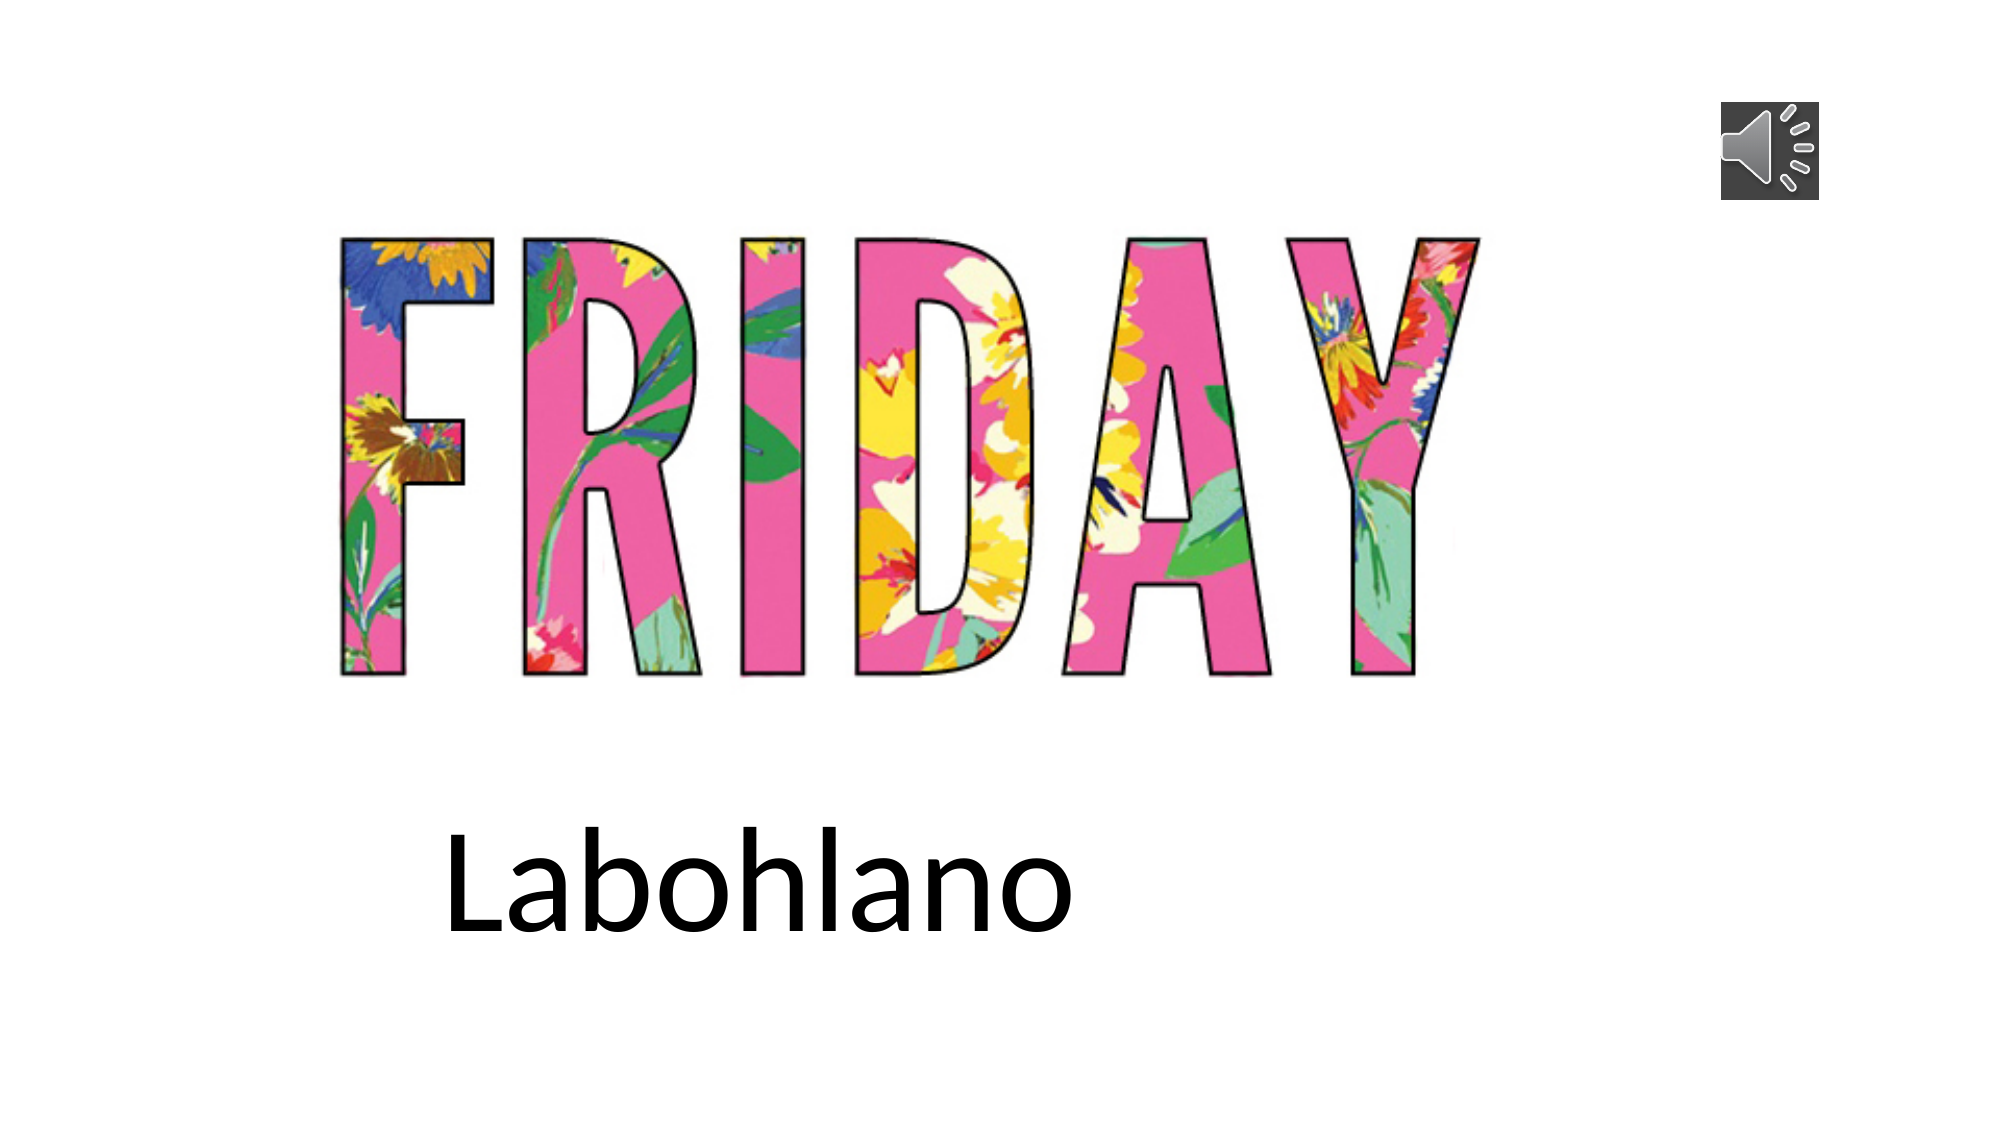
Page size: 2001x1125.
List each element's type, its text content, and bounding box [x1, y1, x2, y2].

picture [1719, 100, 1820, 201]
text_box Labohlano [426, 878, 1100, 969]
picture [179, 44, 1639, 878]
